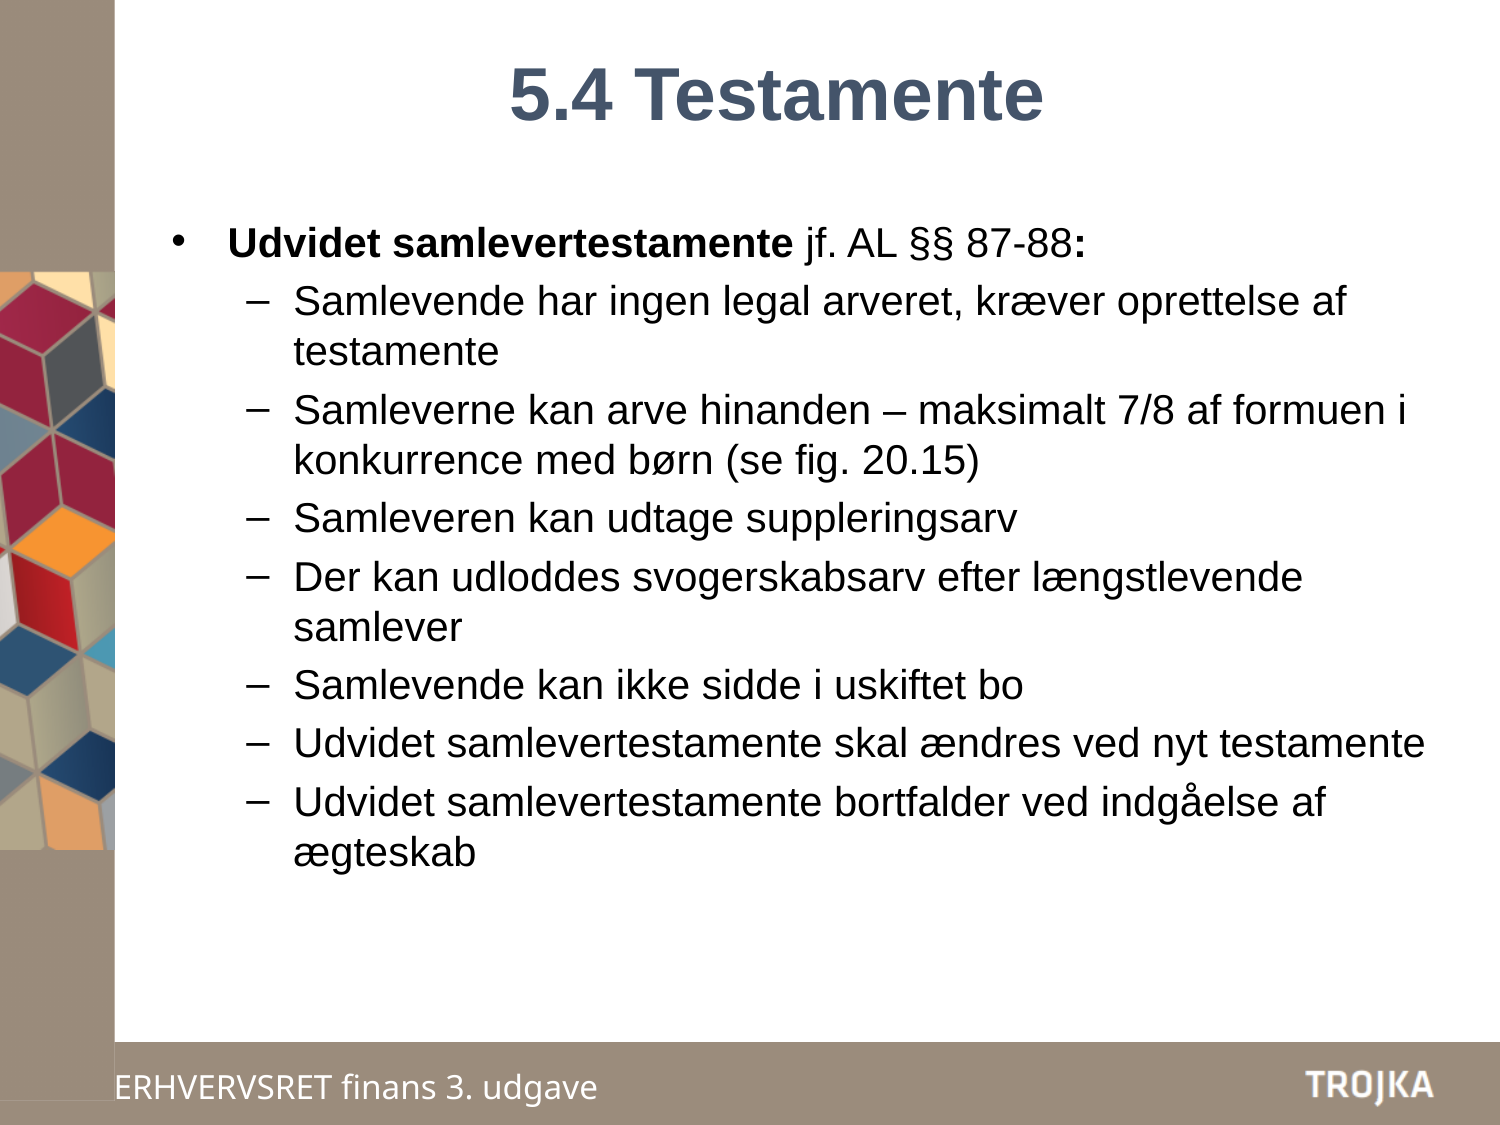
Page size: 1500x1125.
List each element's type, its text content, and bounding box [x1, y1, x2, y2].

picture [0, 0, 115, 1100]
text_box Udvidet samlevertestamente jf. AL §§ 87-88: Samlevende har ingen legal arveret, kræver oprettelse af testamente Samleverne kan arve hinanden – maksimalt 7/8 af formuen i konkurrence med børn (se fig. 20.15) Samleveren kan udtage suppleringsarv Der kan udloddes svogerskabsarv efter længstlevende samlever Samlevende kan ikke sidde i uskiftet bo Udvidet samlevertestamente skal ændres ved nyt testamente Udvidet samlevertestamente bortfalder ved indgåelse af ægteskab [156, 208, 1454, 951]
picture [0, 1042, 1500, 1125]
text_box 5.4 Testamente [102, 37, 1453, 144]
